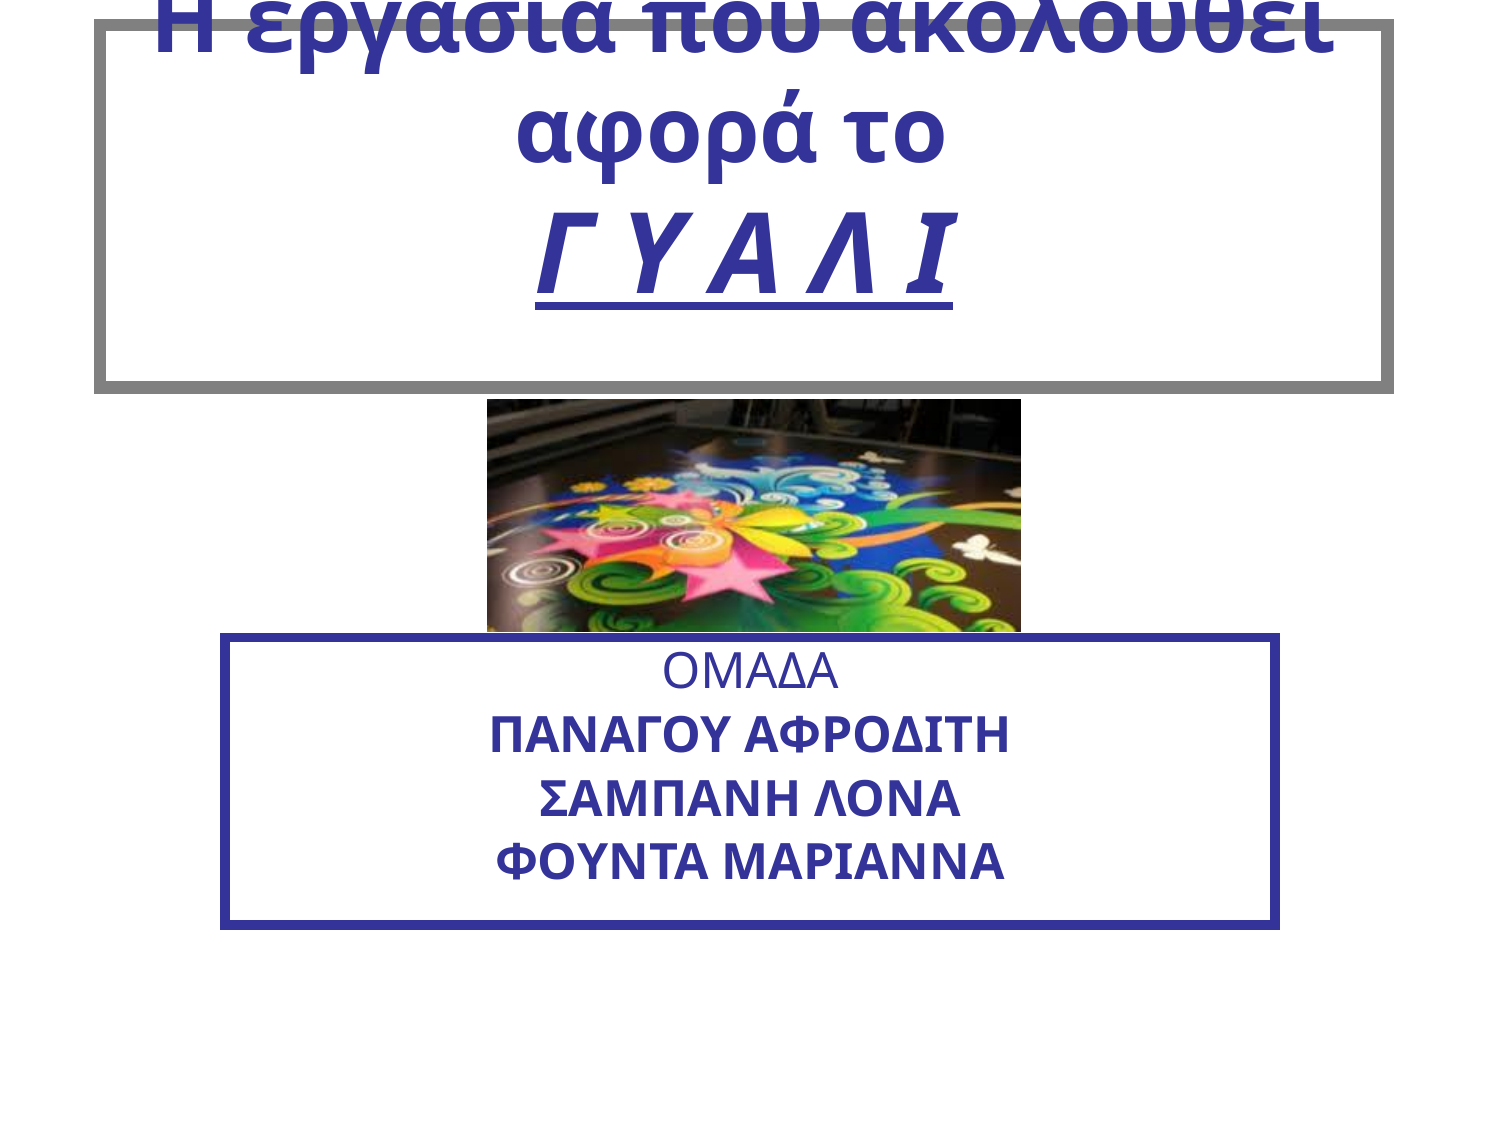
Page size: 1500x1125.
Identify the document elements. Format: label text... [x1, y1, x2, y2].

subtitle ΟΜΑΔΑ ΠΑΝΑΓΟΥ ΑΦΡΟΔΙΤΗ ΣΑΜΠΑΝΗ ΛΟΝΑ ΦΟΥΝΤΑ ΜΑΡΙΑΝΝΑ [224, 637, 1276, 926]
picture [487, 399, 1021, 632]
title Η εργασία που ακολουθεί αφορά το Γ Υ Α Λ Ι [99, 24, 1388, 388]
